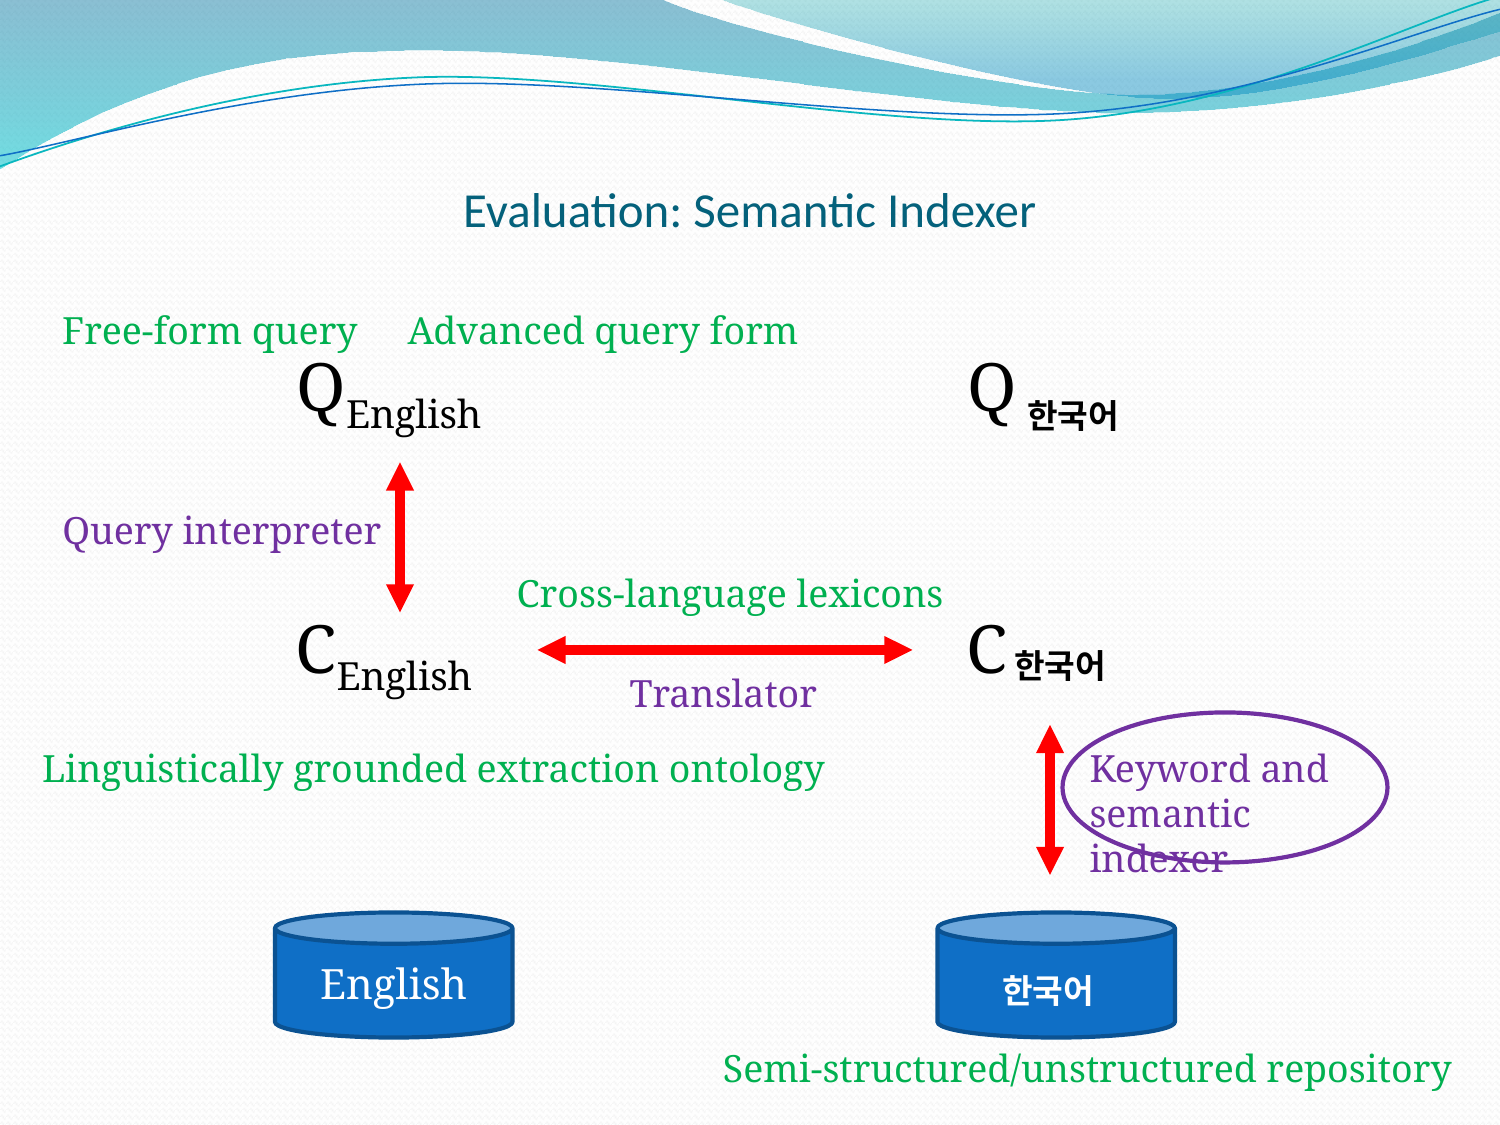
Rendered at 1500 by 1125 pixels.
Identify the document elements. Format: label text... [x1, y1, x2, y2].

text_box Keyword and semantic indexer [1352, 737, 1388, 773]
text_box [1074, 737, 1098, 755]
text_box Query interpreter [47, 499, 397, 560]
text_box Advanced query form [392, 299, 814, 360]
text_box Free-form query [47, 299, 373, 360]
text_box Cross-language lexicons [501, 562, 959, 623]
text_box Translator [614, 662, 833, 723]
text_box C [951, 599, 1023, 695]
text_box [1060, 710, 1390, 865]
text_box Linguistically grounded extraction ontology [27, 737, 841, 798]
text_box Keyword and semantic indexer [1074, 801, 1388, 888]
title Evaluation: Semantic Indexer [0, 112, 1500, 238]
text_box QEnglish [281, 337, 497, 444]
text_box 한국어 [987, 962, 1125, 1018]
text_box 한국어 [1012, 387, 1150, 443]
text_box English [272, 910, 515, 1040]
text_box Q [952, 337, 1032, 433]
text_box 한국어 [999, 637, 1138, 693]
text_box Semi-structured/unstructured repository [708, 1037, 1468, 1098]
text_box CEnglish [280, 600, 488, 706]
text_box [935, 910, 1178, 1037]
